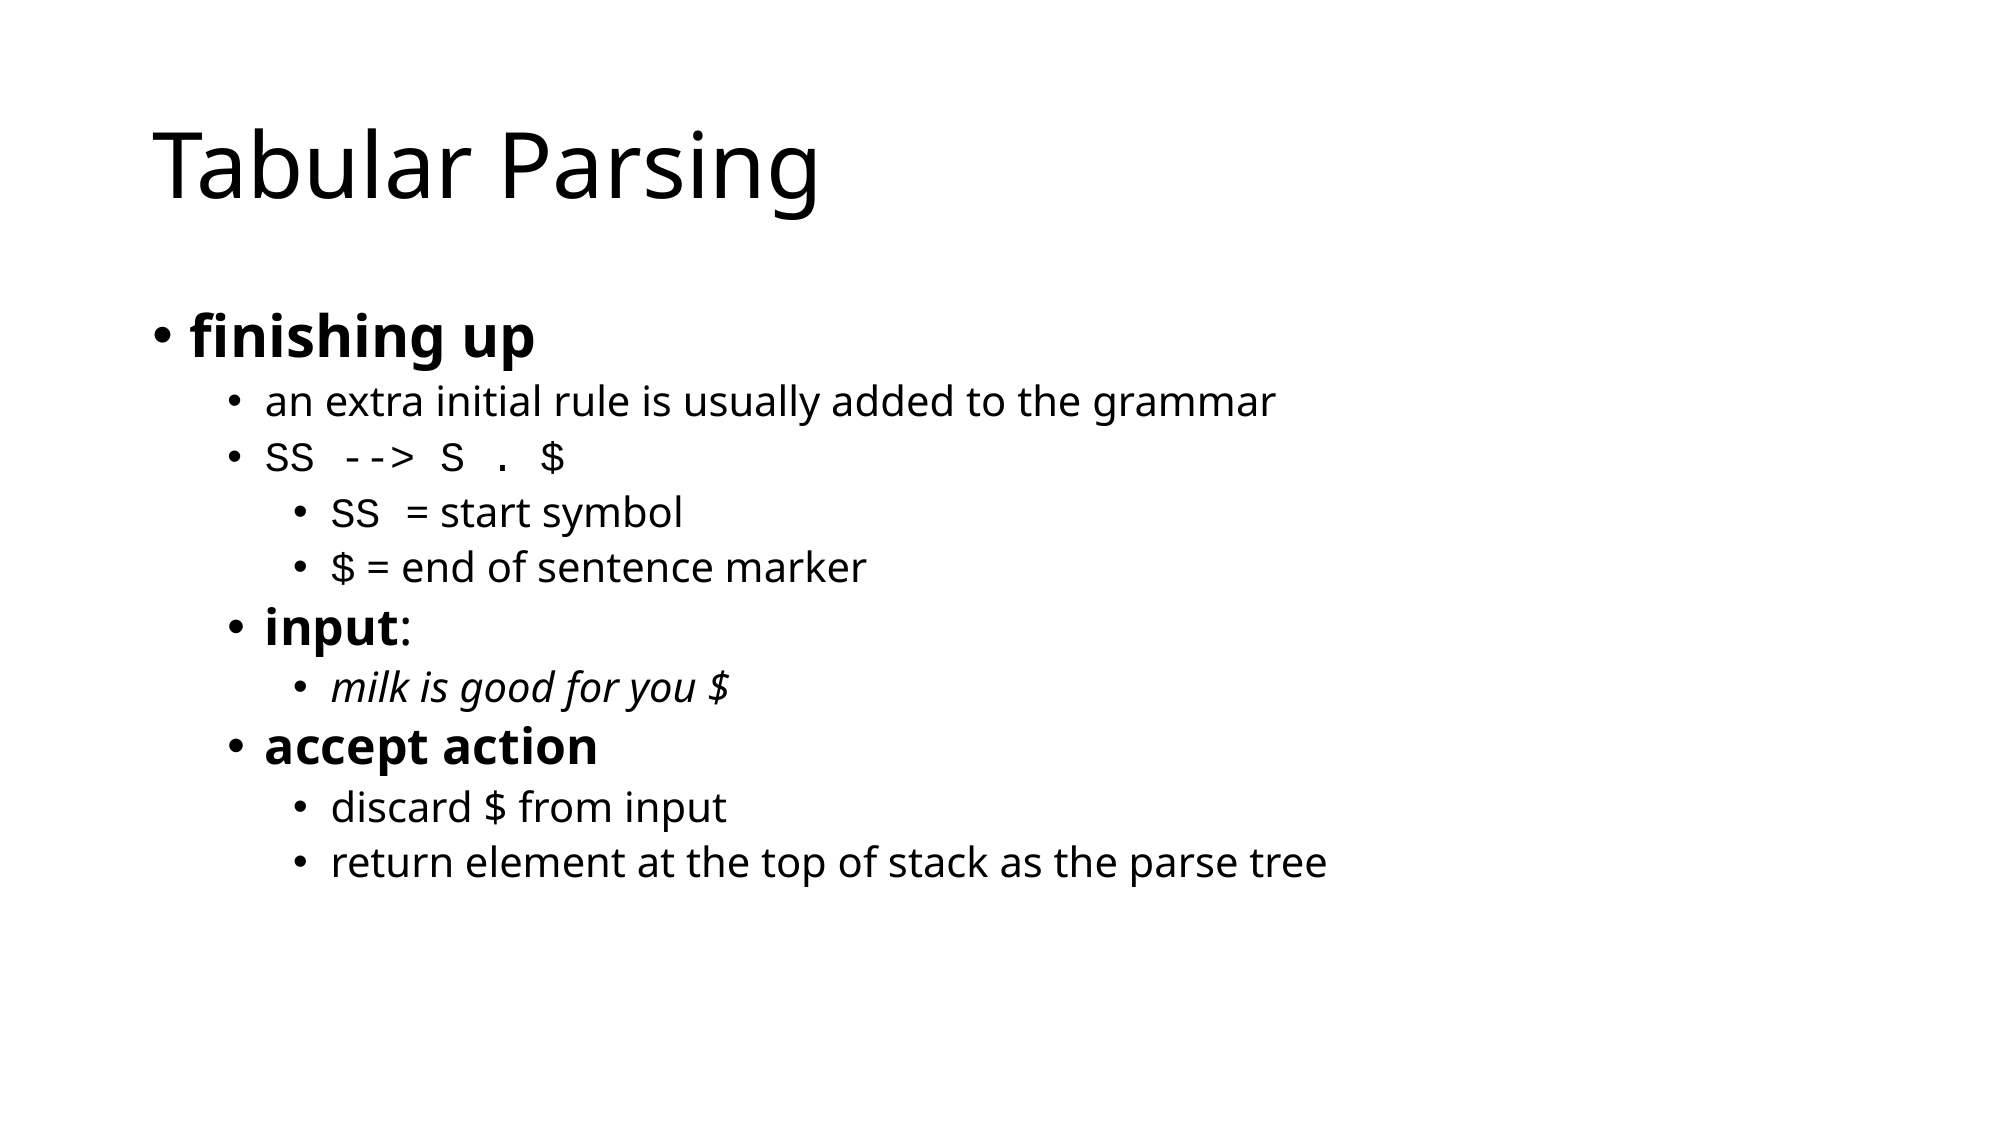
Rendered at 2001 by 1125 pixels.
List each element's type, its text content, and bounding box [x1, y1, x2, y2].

title Tabular Parsing [137, 59, 1863, 278]
list finishing up an extra initial rule is usually added to the grammar SS --> S . $ SS = start symbol $ = end of sentence marker input: milk is good for you $ accept action discard $ from input return element at the top of stack as the parse tree [137, 299, 1863, 1014]
